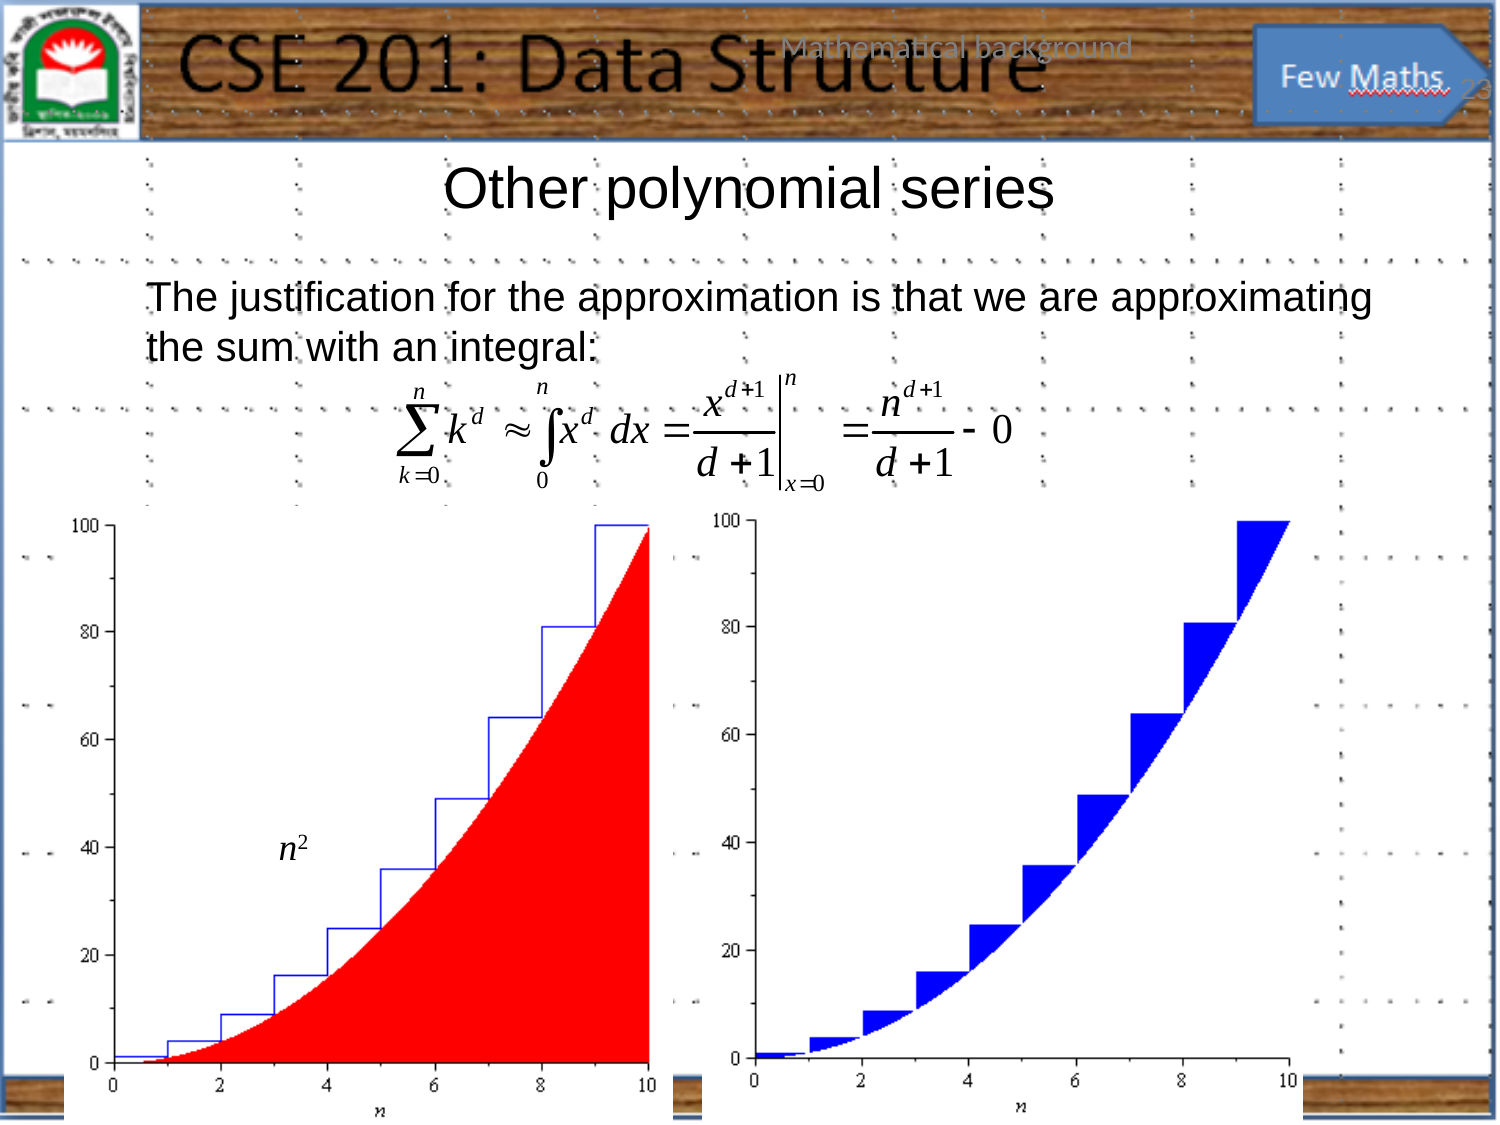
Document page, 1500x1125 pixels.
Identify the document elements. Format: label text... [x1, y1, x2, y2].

title Other polynomial series [74, 91, 1426, 280]
picture [0, 0, 1500, 1125]
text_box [390, 358, 1020, 500]
list The justification for the approximation is that we are approximating the sum with an integral: [74, 280, 1426, 1006]
